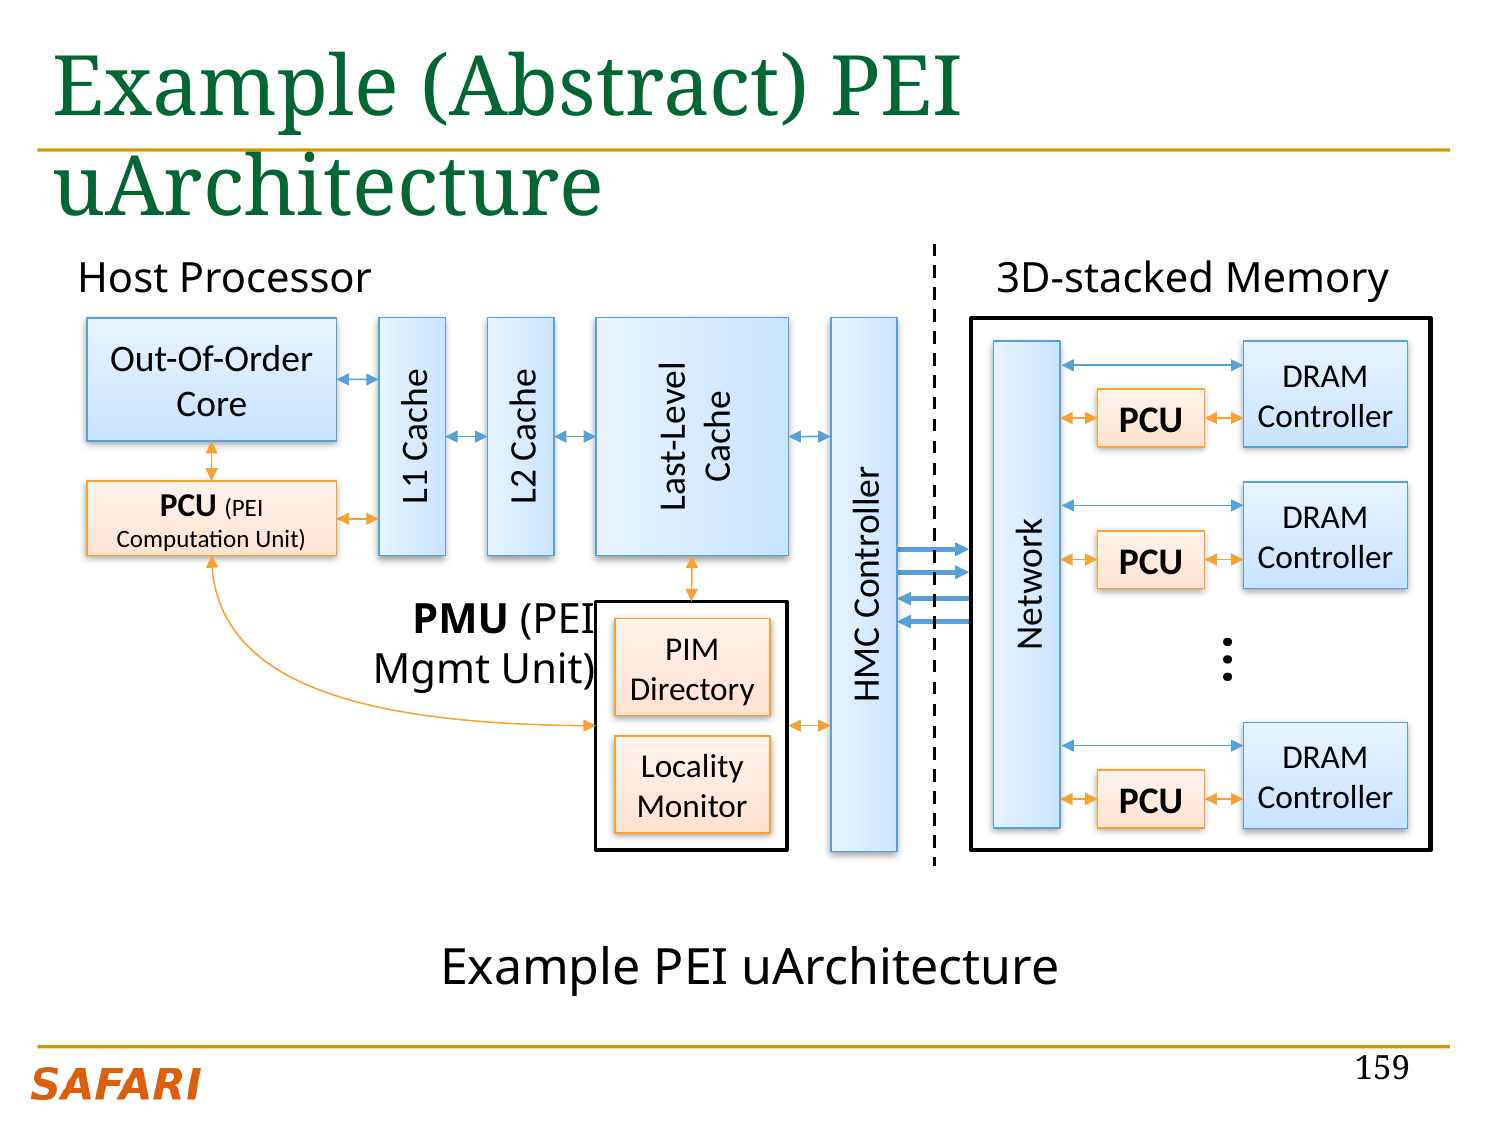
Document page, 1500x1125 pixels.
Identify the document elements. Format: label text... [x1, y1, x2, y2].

picture [29, 1058, 207, 1110]
slide_number 159 [1074, 1023, 1426, 1100]
text_box Example PEI uArchitecture [425, 927, 1075, 1002]
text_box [86, 388, 1244, 851]
title Example (Abstract) PEI uArchitecture [37, 24, 1500, 201]
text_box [69, 243, 1431, 867]
